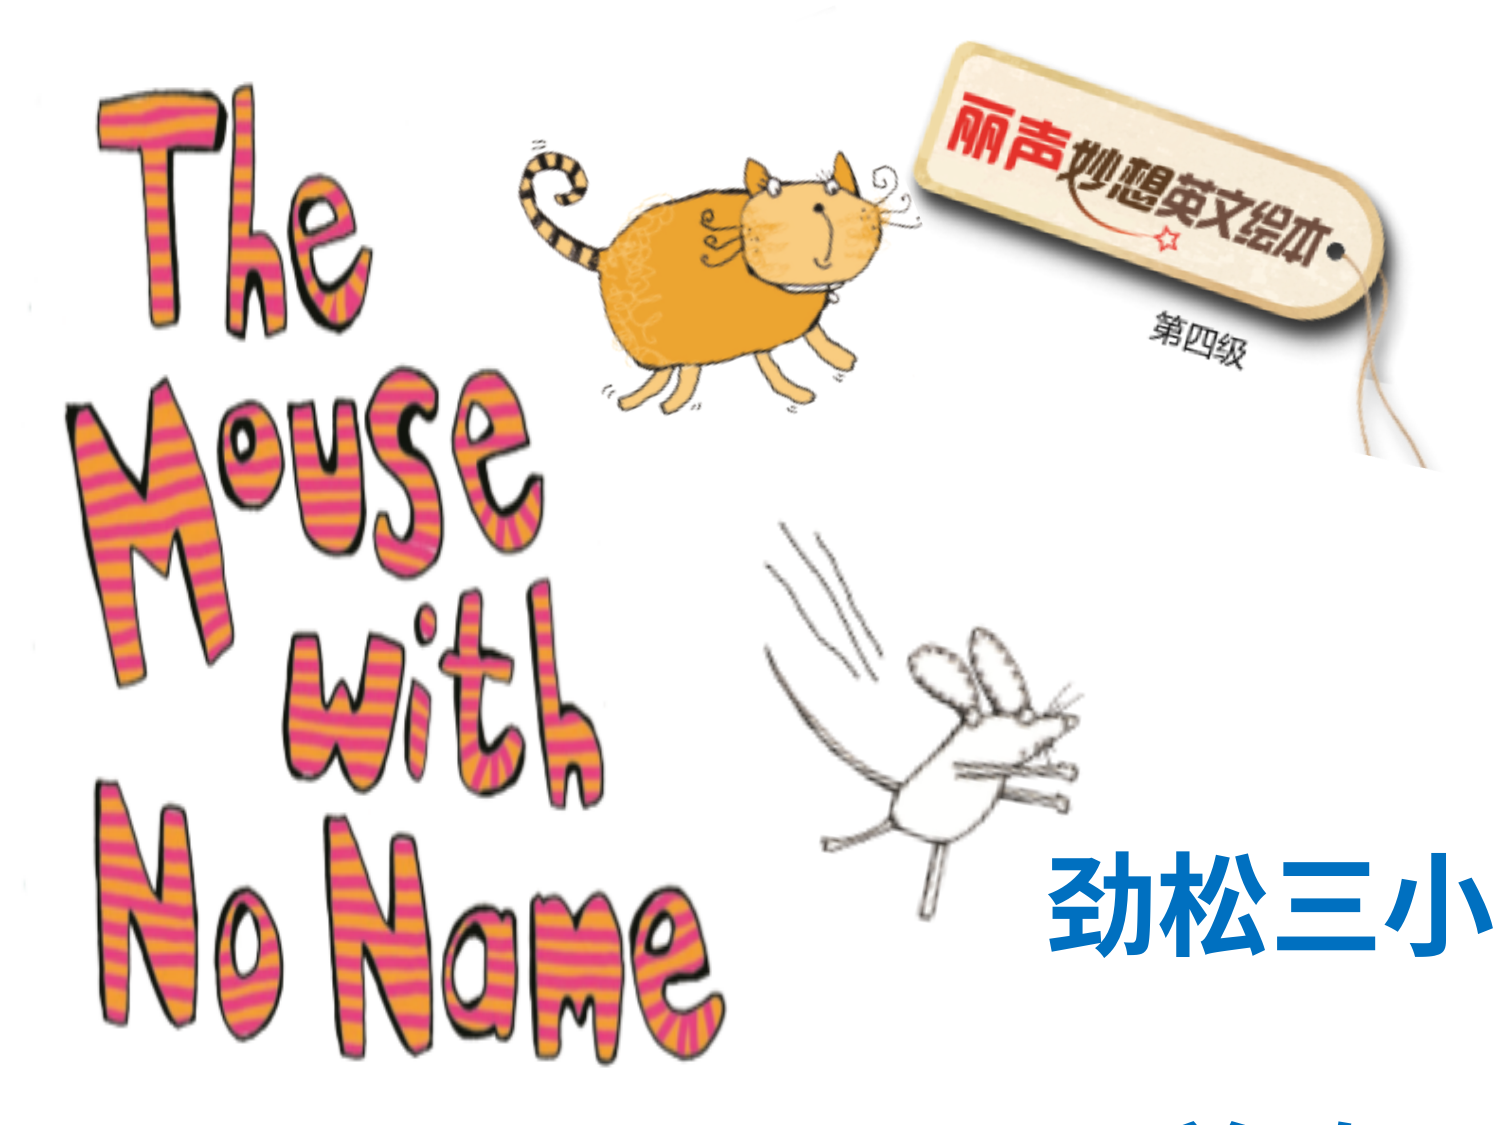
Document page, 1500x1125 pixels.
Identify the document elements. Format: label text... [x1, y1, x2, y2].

text_box 劲松三小 普歌 [1022, 827, 1500, 1125]
picture [7, 0, 1500, 1089]
